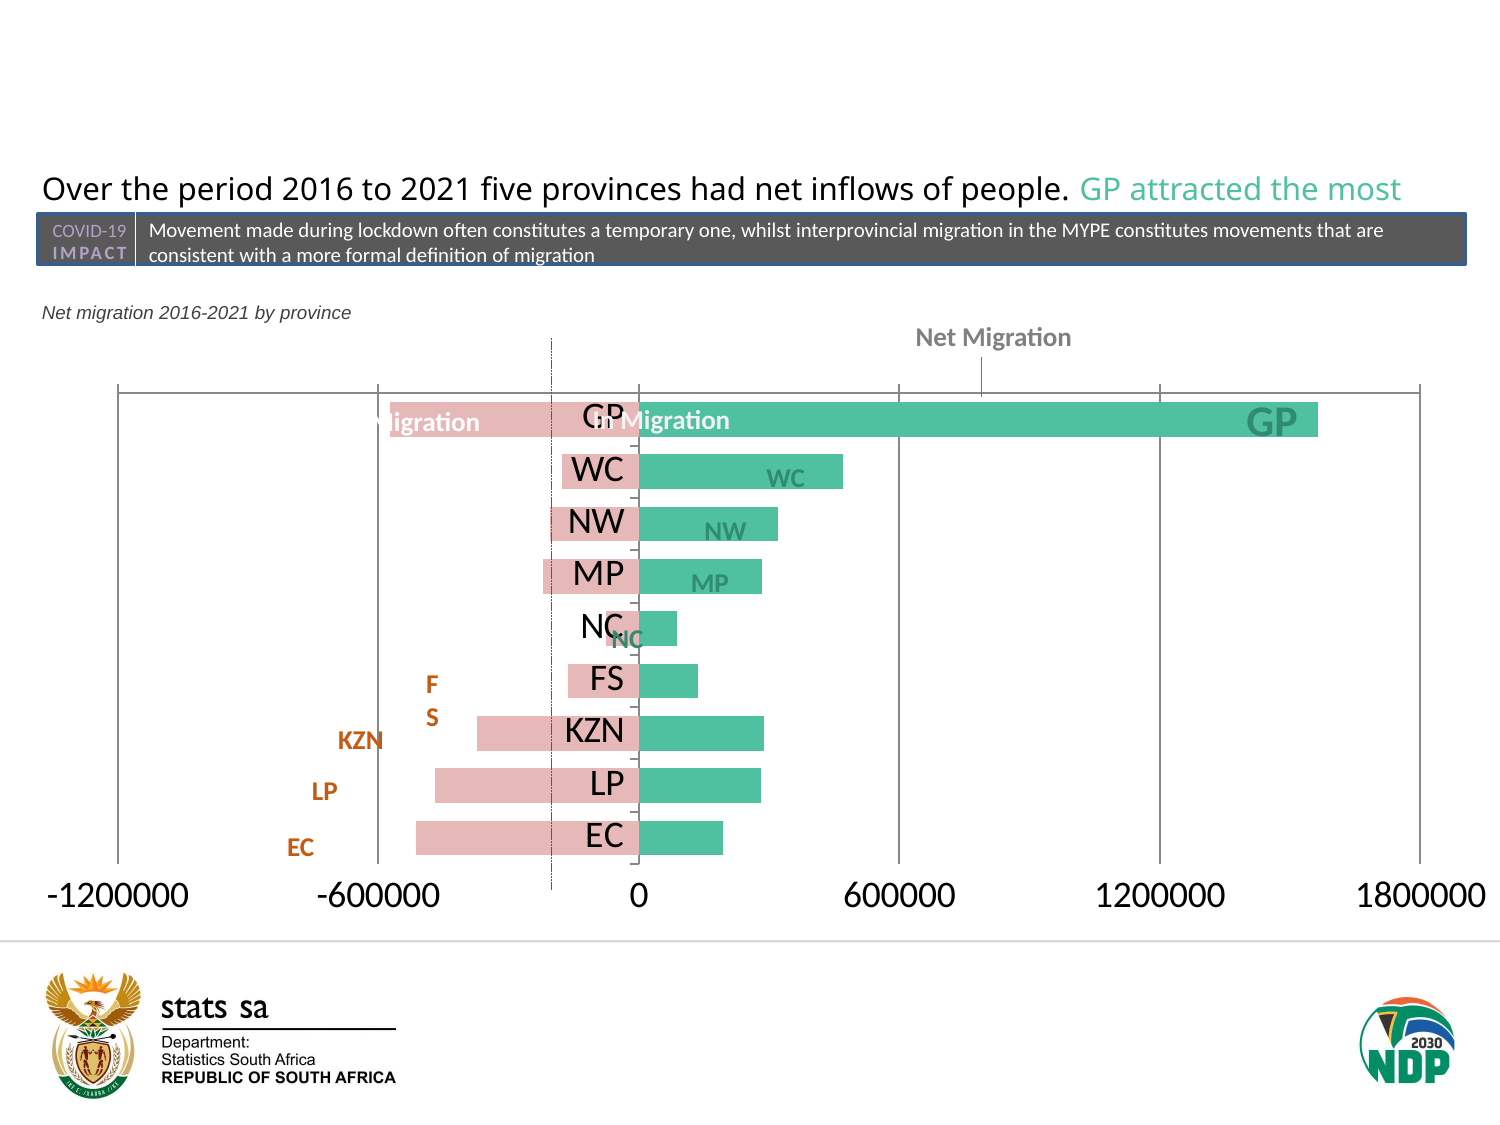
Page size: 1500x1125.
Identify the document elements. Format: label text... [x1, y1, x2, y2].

text_box COVID-19 IMPACT [45, 211, 135, 271]
text_box [136, 213, 141, 265]
chart [18, 353, 1489, 933]
text_box Over the period 2016 to 2021 five provinces had net inflows of people. GP attracted the most migrants. [34, 161, 1469, 252]
text_box [37, 213, 45, 265]
text_box Net Migration [908, 311, 1116, 351]
text_box [1458, 213, 1466, 265]
text_box Net migration 2016-2021 by province [34, 293, 405, 331]
picture [0, 940, 1500, 1125]
text_box Movement made during lockdown often constitutes a temporary one, whilst interprovincial migration in the MYPE constitutes movements that are consistent with a more formal definition of migration [141, 209, 1458, 274]
